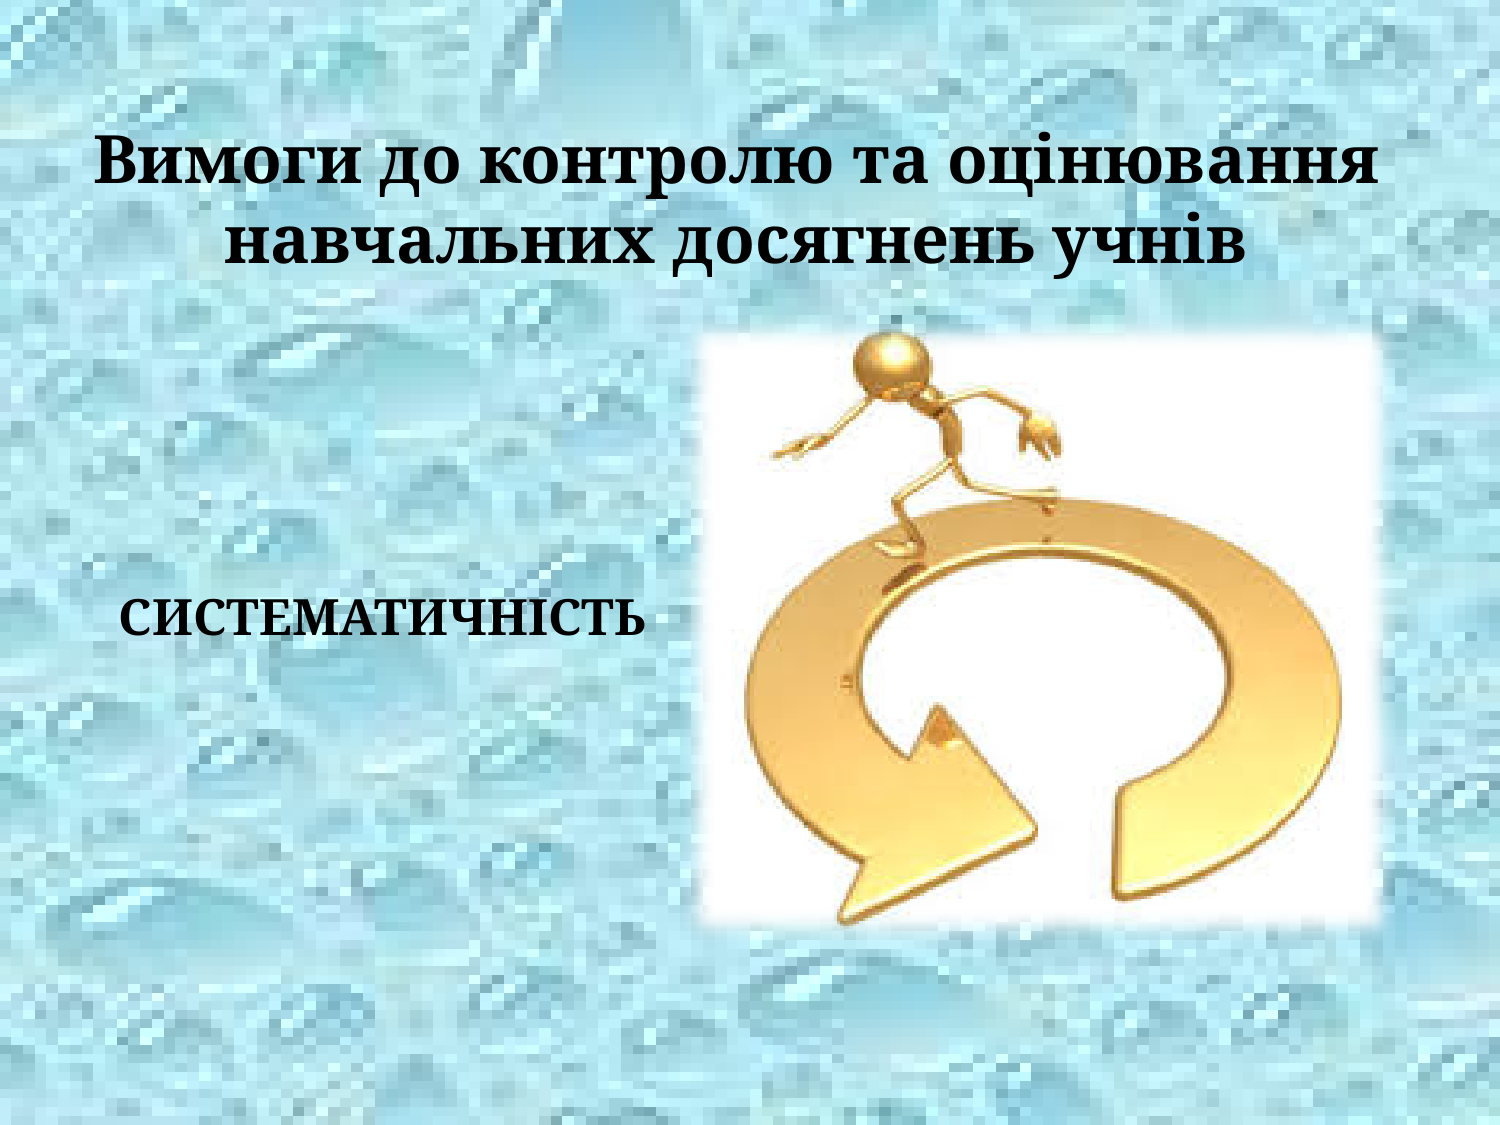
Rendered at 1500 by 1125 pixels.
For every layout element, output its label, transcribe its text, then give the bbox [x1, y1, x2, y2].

list СИСТЕМАТИЧНІСТЬ [75, 410, 673, 821]
picture [0, 0, 1500, 1125]
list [678, 314, 1400, 946]
title Вимоги до контролю та оцінювання навчальних досягнень учнів [76, 101, 1397, 293]
